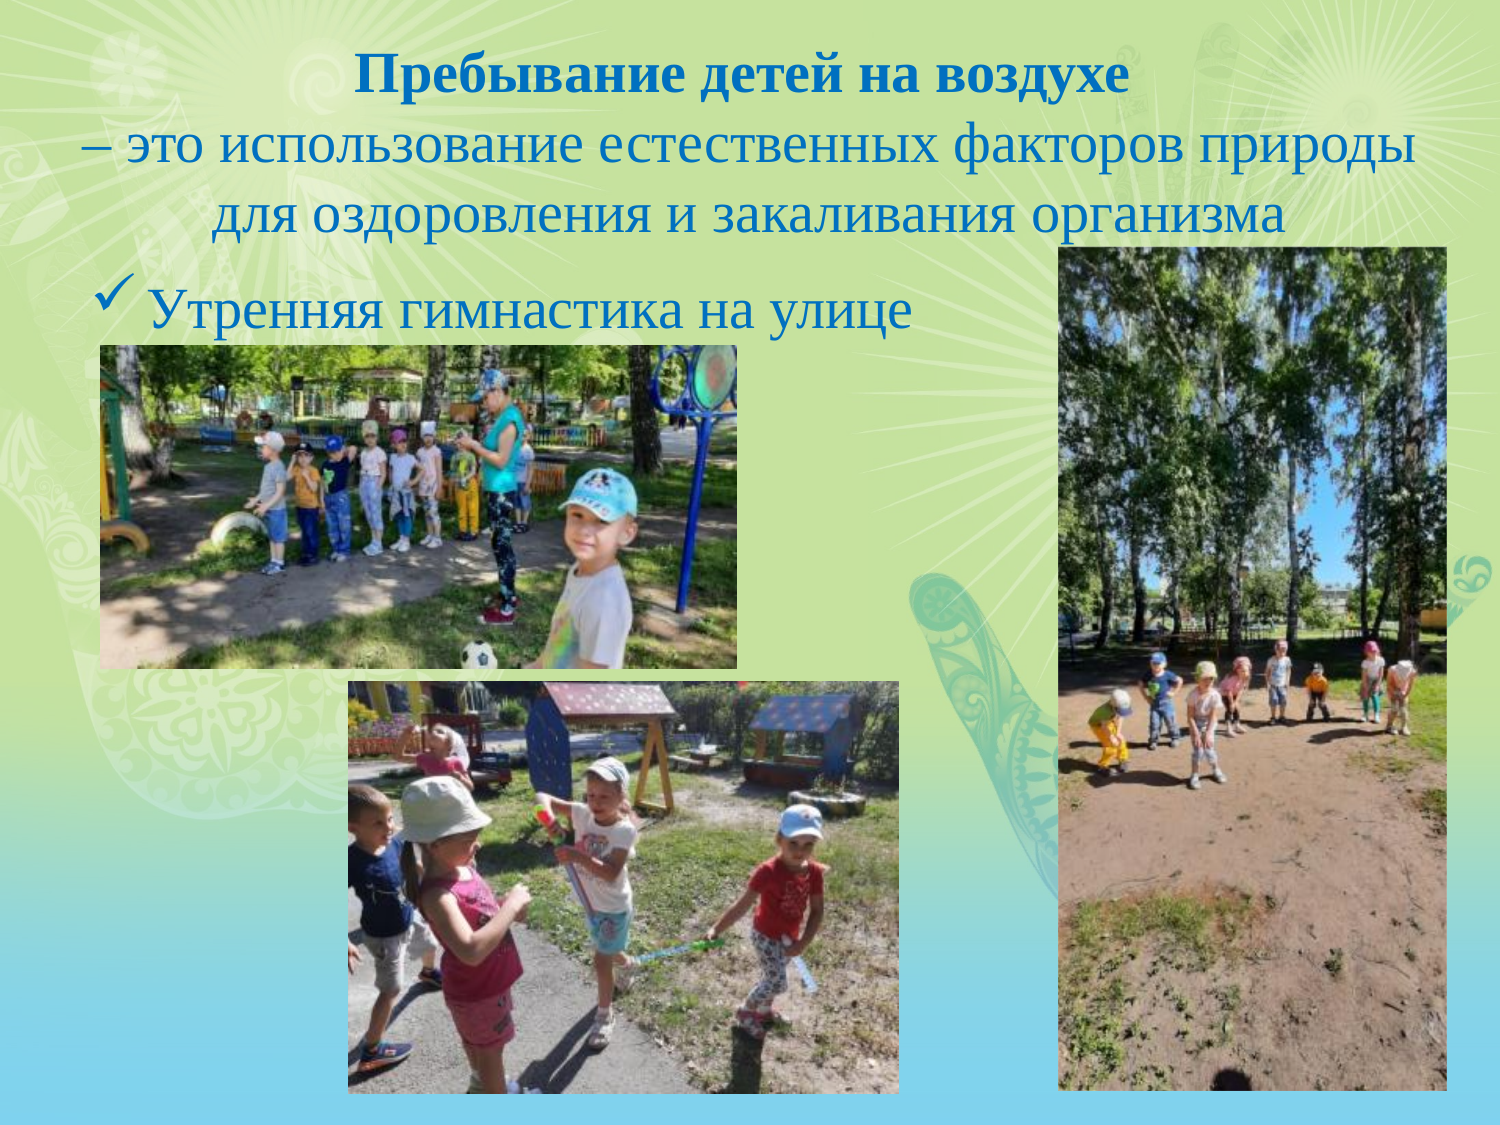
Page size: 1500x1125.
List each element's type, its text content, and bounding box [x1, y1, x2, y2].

picture [100, 345, 737, 669]
picture [348, 248, 1500, 1095]
title Пребывание детей на воздухе – это использование естественных факторов природы для оздоровления и закаливания организма [46, 45, 1454, 233]
list Утренняя гимнастика на улице [75, 262, 1058, 387]
